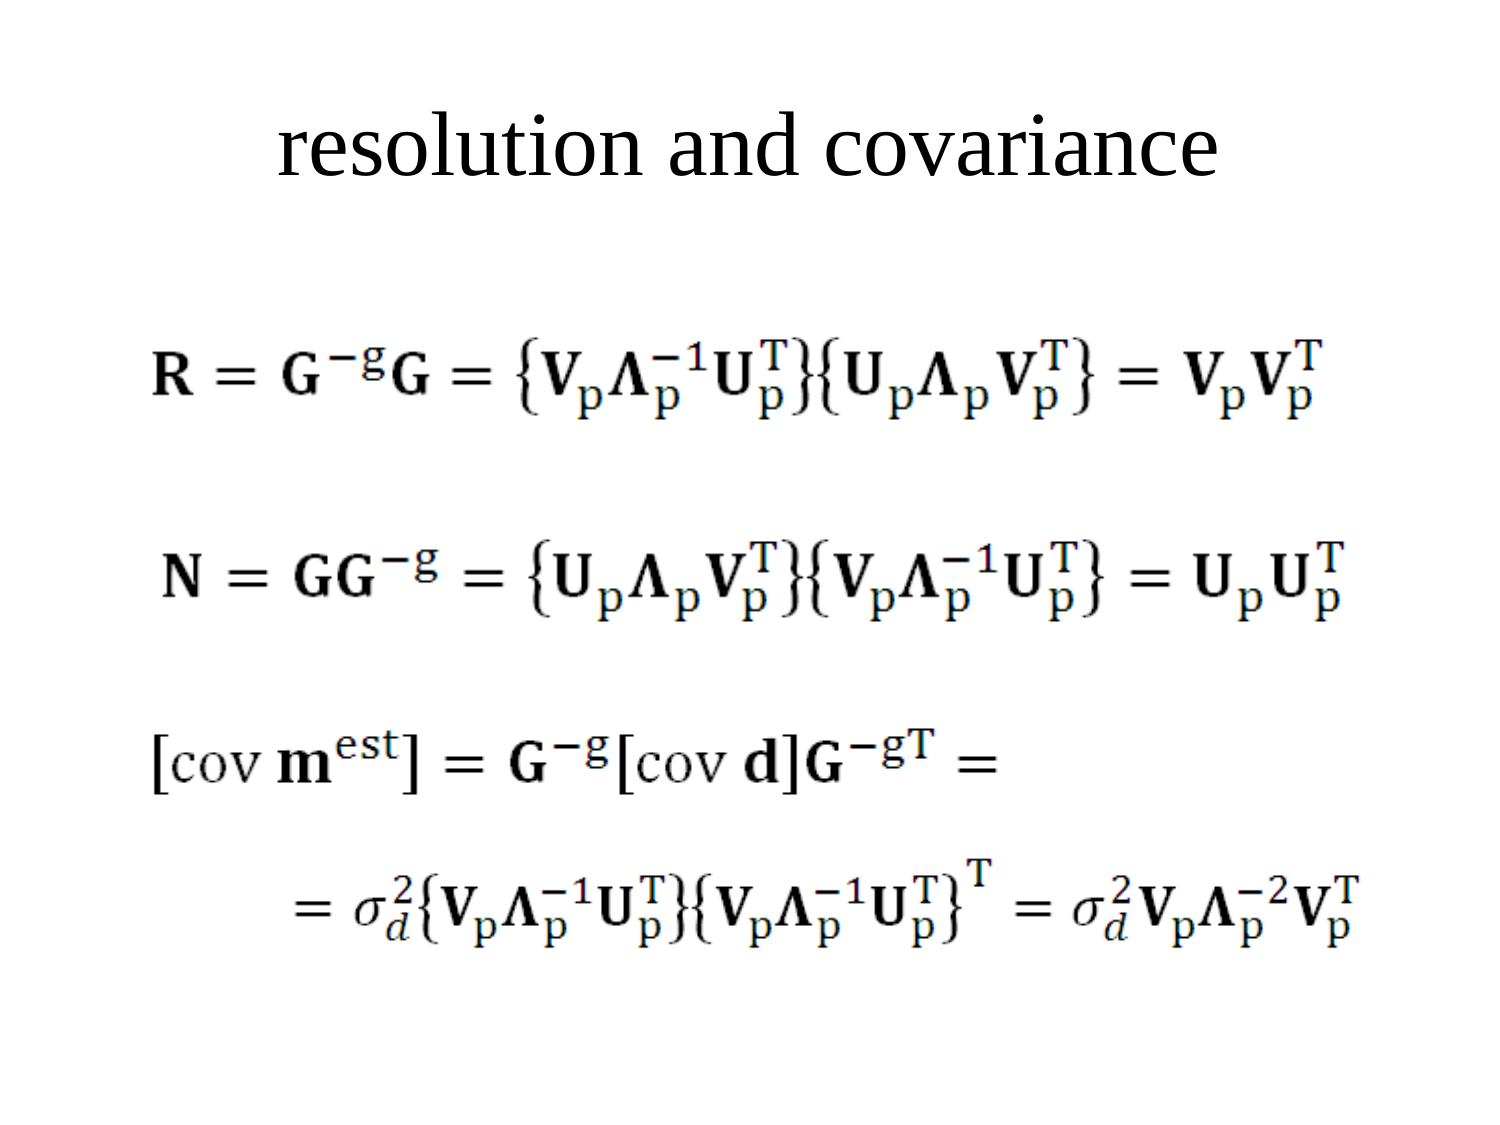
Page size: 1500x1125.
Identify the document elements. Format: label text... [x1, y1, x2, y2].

picture [124, 687, 1384, 1001]
picture [137, 299, 1373, 463]
title resolution and covariance [75, 45, 1425, 233]
picture [137, 499, 1406, 663]
